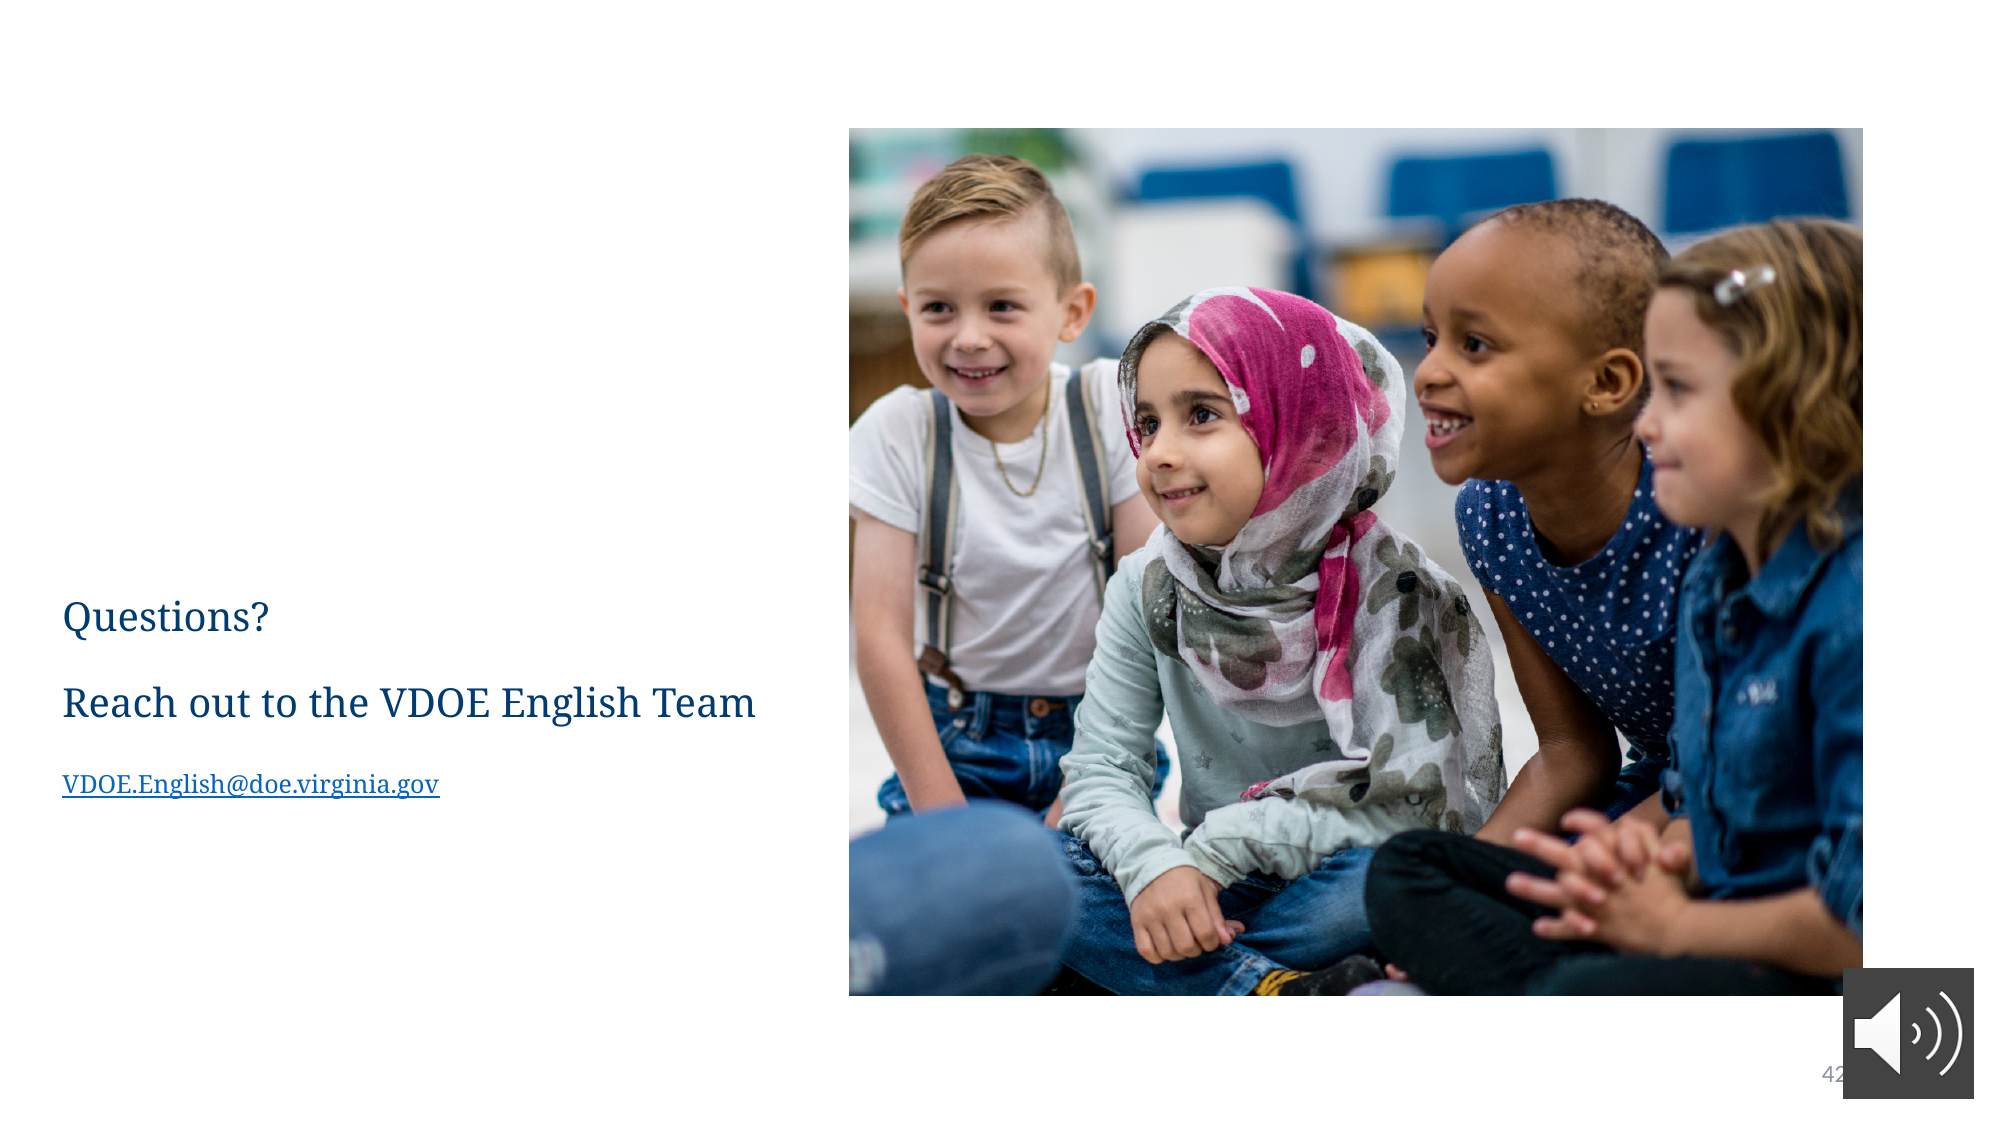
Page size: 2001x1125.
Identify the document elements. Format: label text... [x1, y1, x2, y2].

picture [849, 128, 1975, 1100]
slide_number 42 [1412, 1042, 1863, 1103]
picture [1160, 988, 1166, 996]
title Questions? Reach out to the VDOE English Team VDOE.English@doe.virginia.gov [47, 544, 783, 808]
